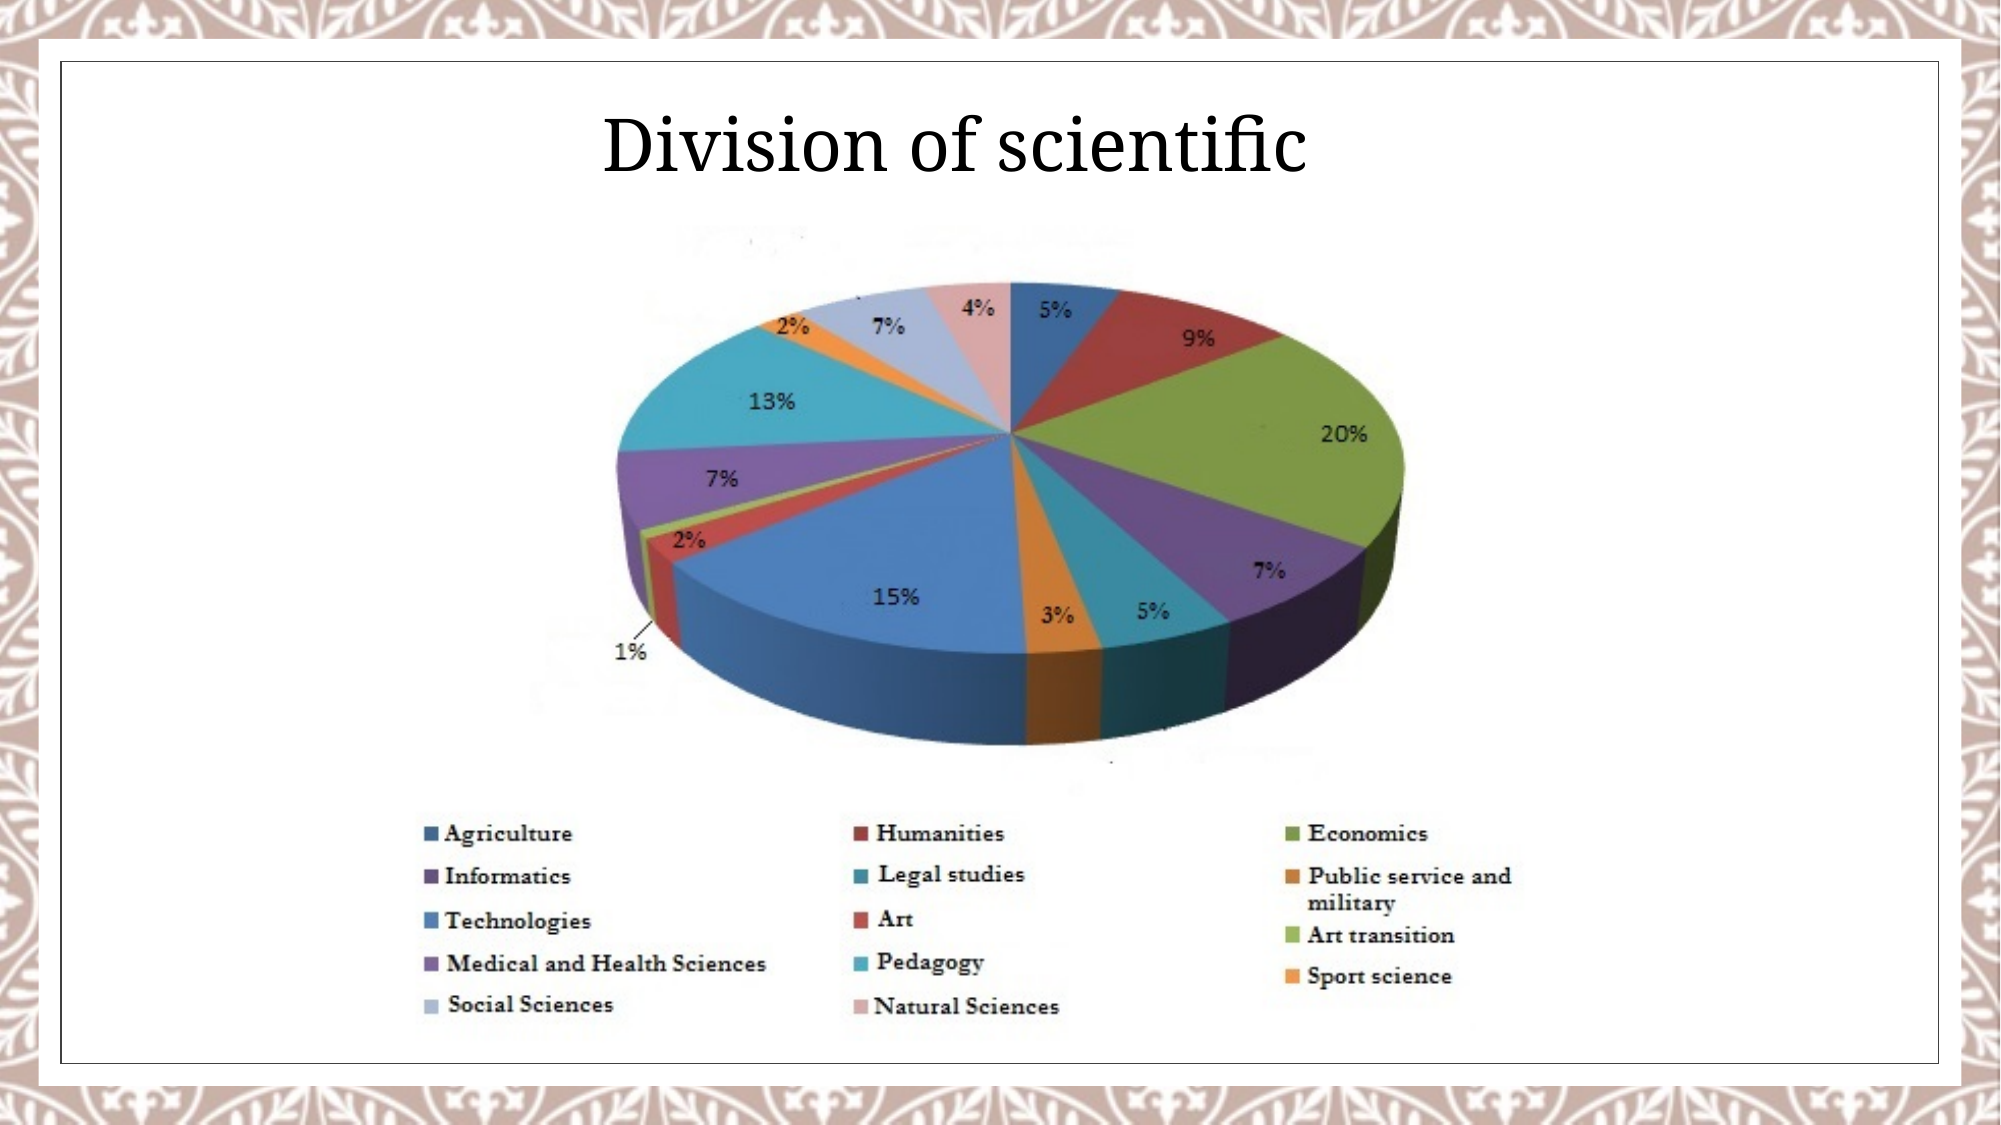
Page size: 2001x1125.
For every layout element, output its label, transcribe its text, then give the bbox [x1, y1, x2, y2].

picture [0, 0, 2001, 1125]
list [388, 198, 1620, 1041]
text_box Division of scientific fields [588, 91, 1421, 194]
